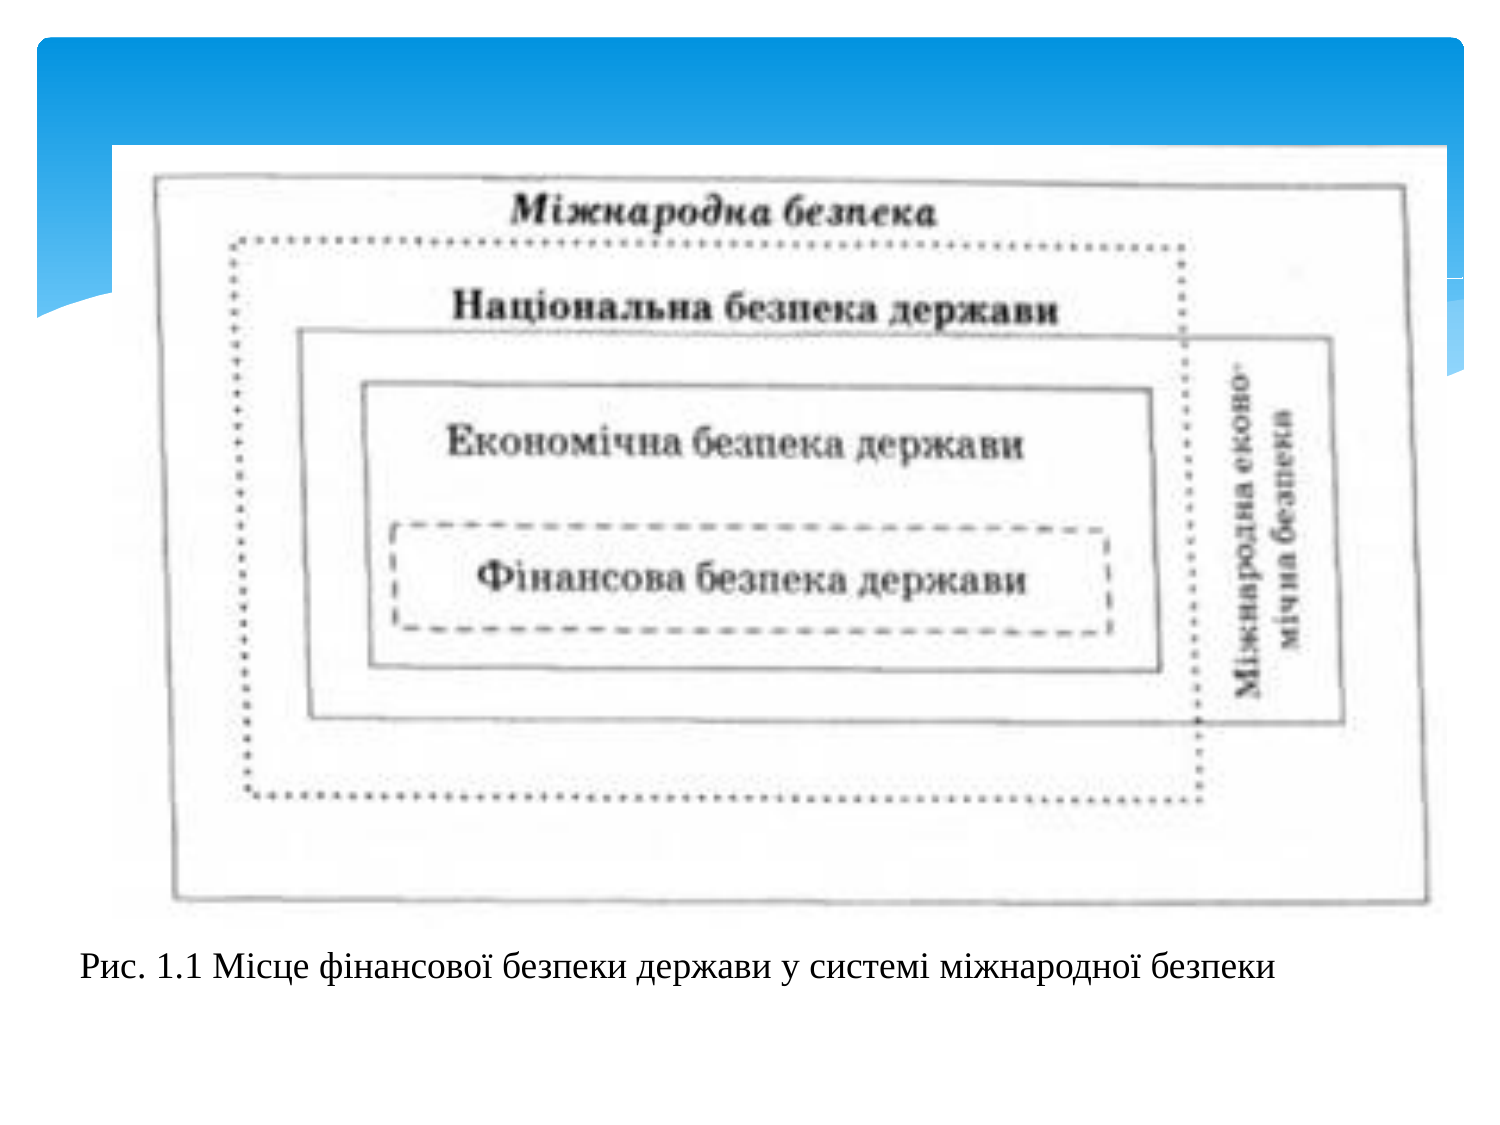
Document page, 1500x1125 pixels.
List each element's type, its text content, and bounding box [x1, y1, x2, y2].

text_box Рис. 1.1 Місце фінансової безпеки держави у системі міжнародної безпеки [64, 933, 1317, 994]
picture [111, 145, 1448, 929]
